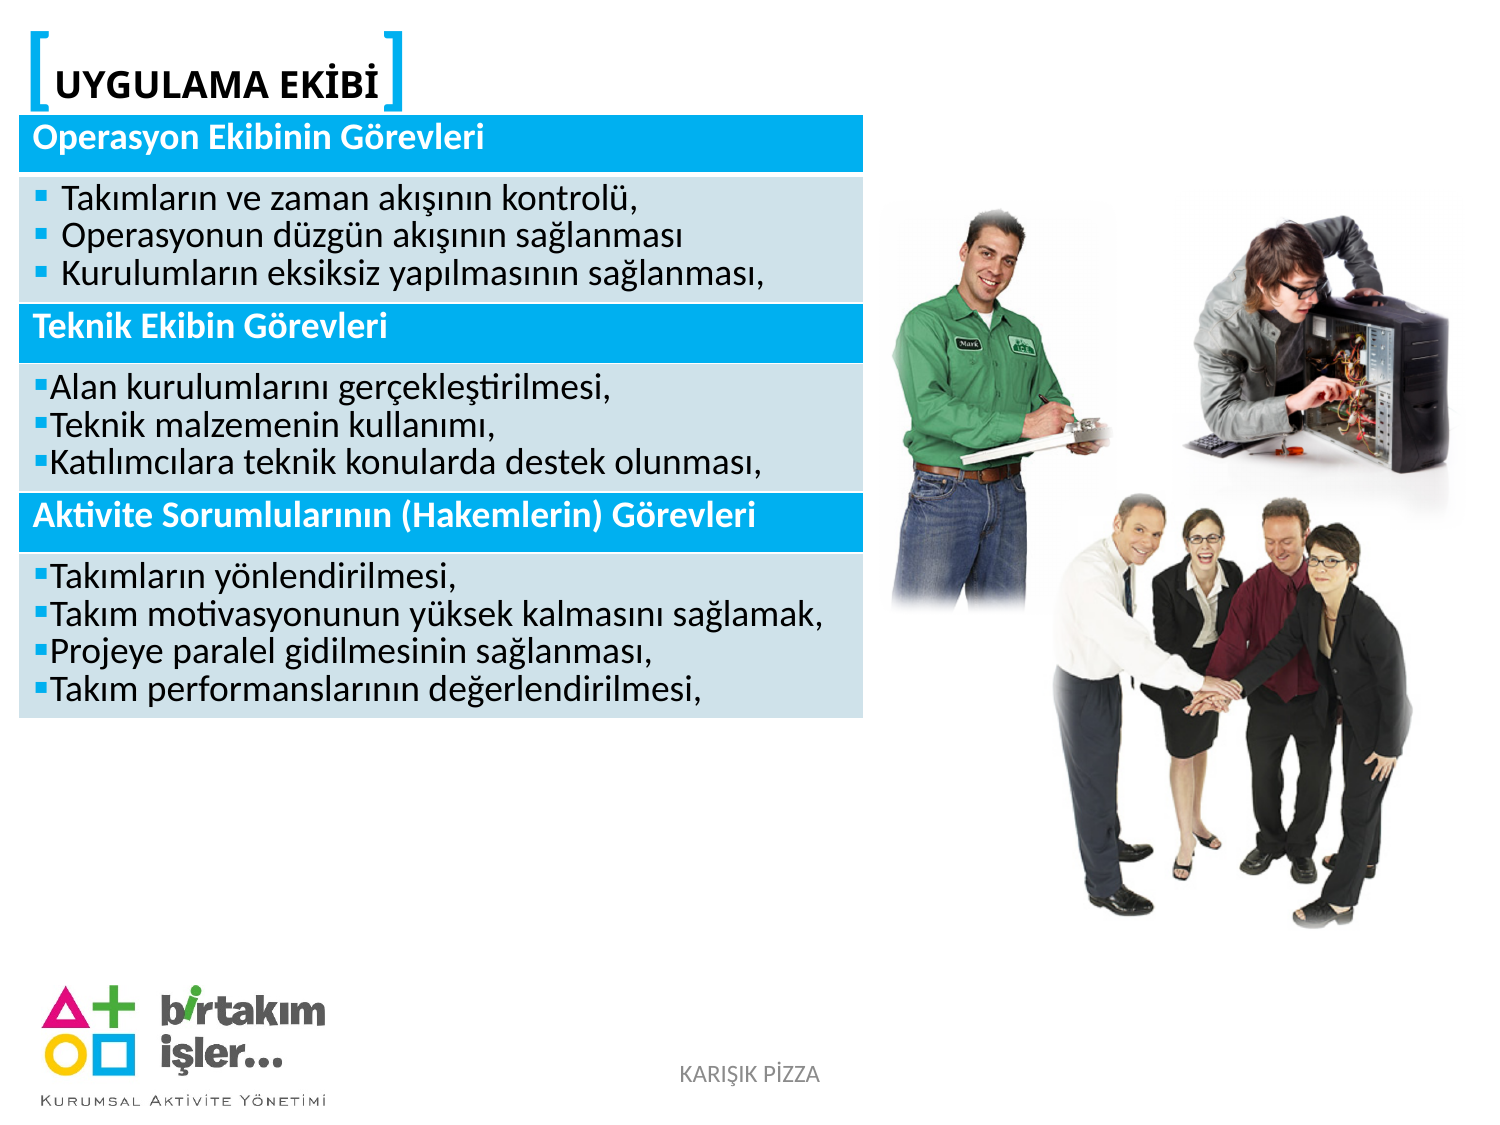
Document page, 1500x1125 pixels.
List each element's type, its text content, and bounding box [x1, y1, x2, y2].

table_cell Takımların ve zaman akışının kontrolü, Operasyonun düzgün akışının sağlanması Kurulumların eksiksiz yapılmasının sağlanması, [19, 177, 863, 302]
table_header Operasyon Ekibinin Görevleri [19, 115, 863, 172]
table_cell Aktivite Sorumlularının (Hakemlerin) Görevleri [19, 493, 863, 552]
footer KARIŞIK PİZZA [512, 1042, 988, 1103]
picture [878, 187, 1467, 942]
text_box [UYGULAMA EKİBİ] [9, 0, 424, 125]
table_cell Teknik Ekibin Görevleri [19, 304, 863, 363]
table_cell Alan kurulumlarını gerçekleştirilmesi, Teknik malzemenin kullanımı, Katılımcılara teknik konularda destek olunması, [19, 364, 863, 491]
picture [41, 985, 326, 1107]
table_cell Takımların yönlendirilmesi, Takım motivasyonunun yüksek kalmasını sağlamak, Projeye paralel gidilmesinin sağlanması, Takım performanslarının değerlendirilmesi, [19, 554, 863, 718]
